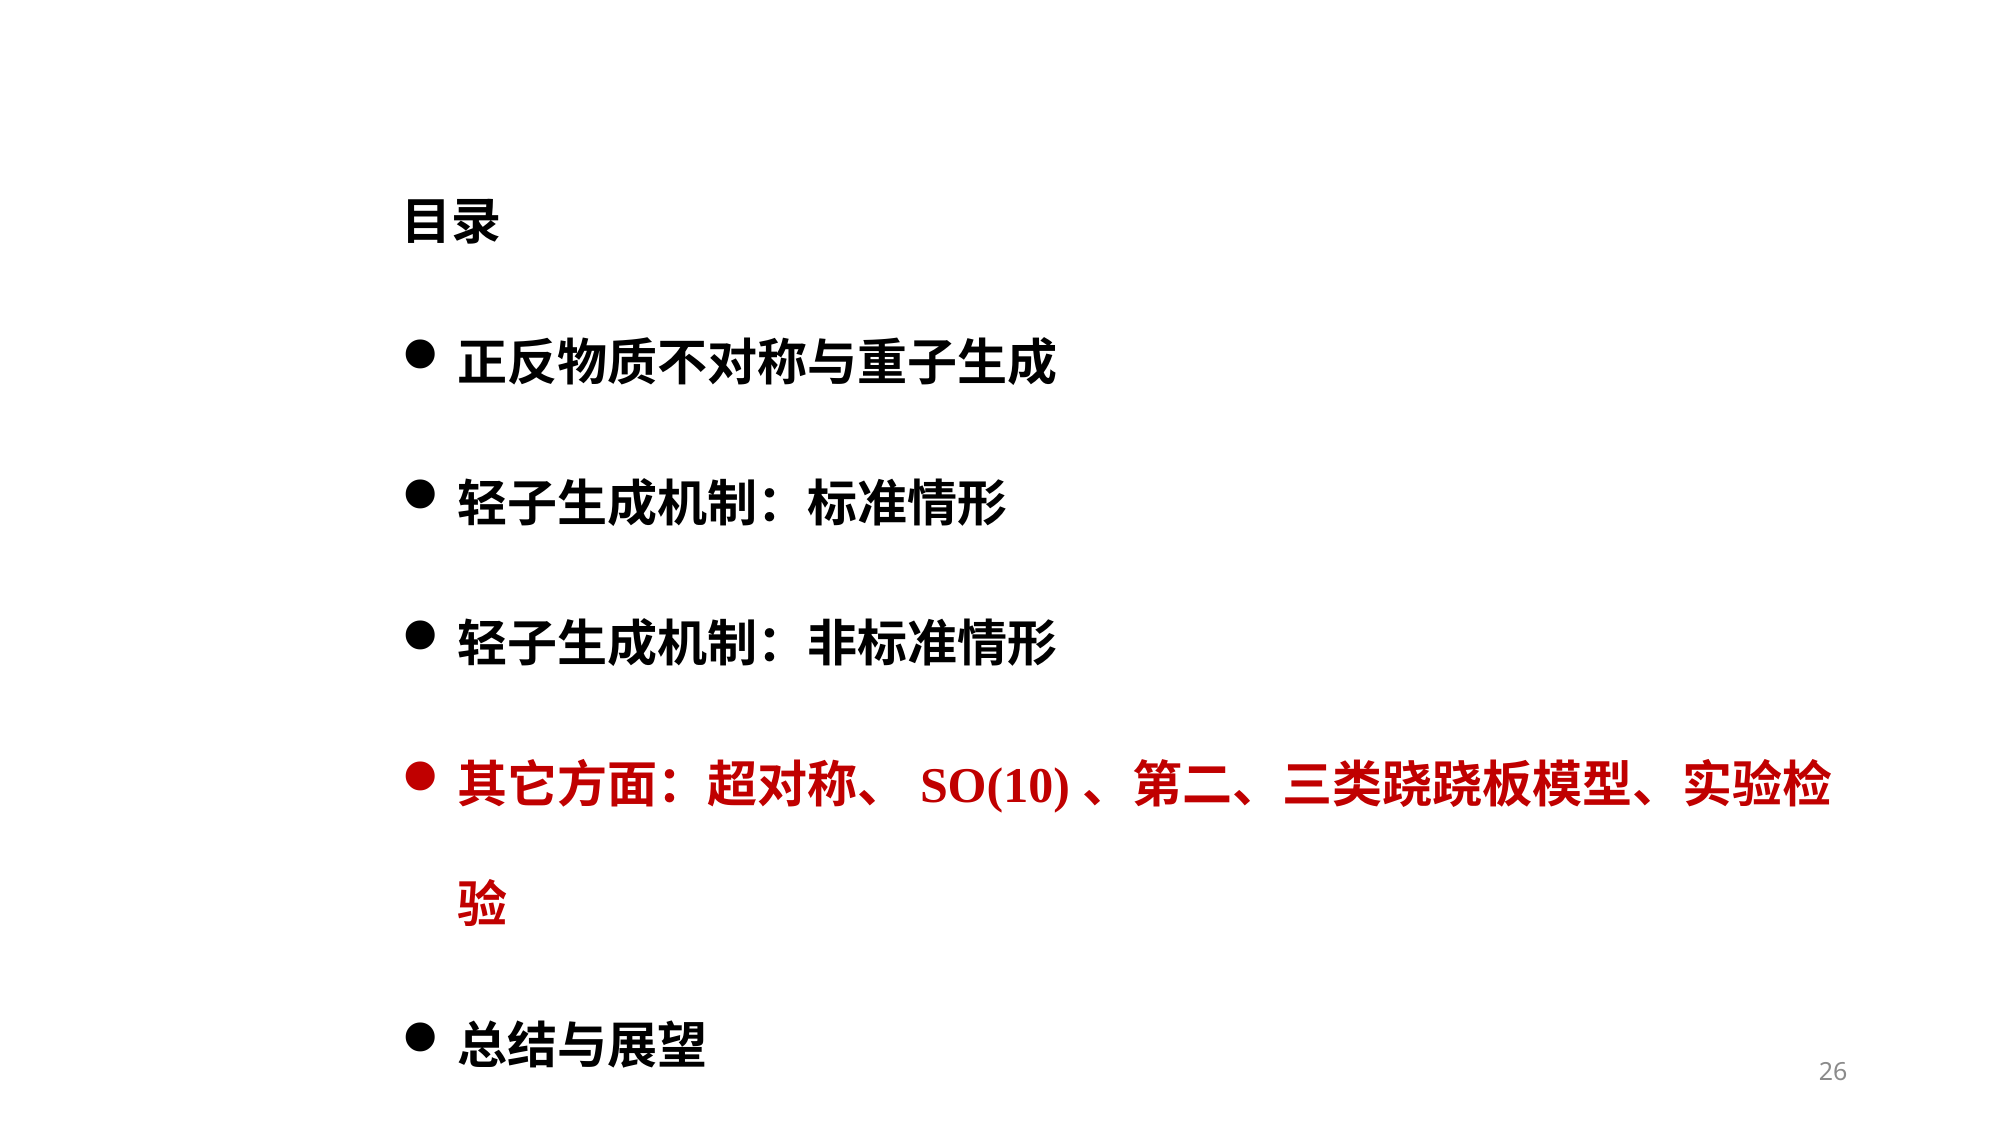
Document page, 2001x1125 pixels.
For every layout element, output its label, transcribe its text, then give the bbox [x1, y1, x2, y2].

subtitle 目录 正反物质不对称与重子生成 轻子生成机制：标准情形 轻子生成机制：非标准情形 其它方面：超对称、SO(10)、第二、三类跷跷板模型、实验检验 总结与展望 [386, 121, 1884, 963]
slide_number 26 [1412, 1042, 1863, 1103]
